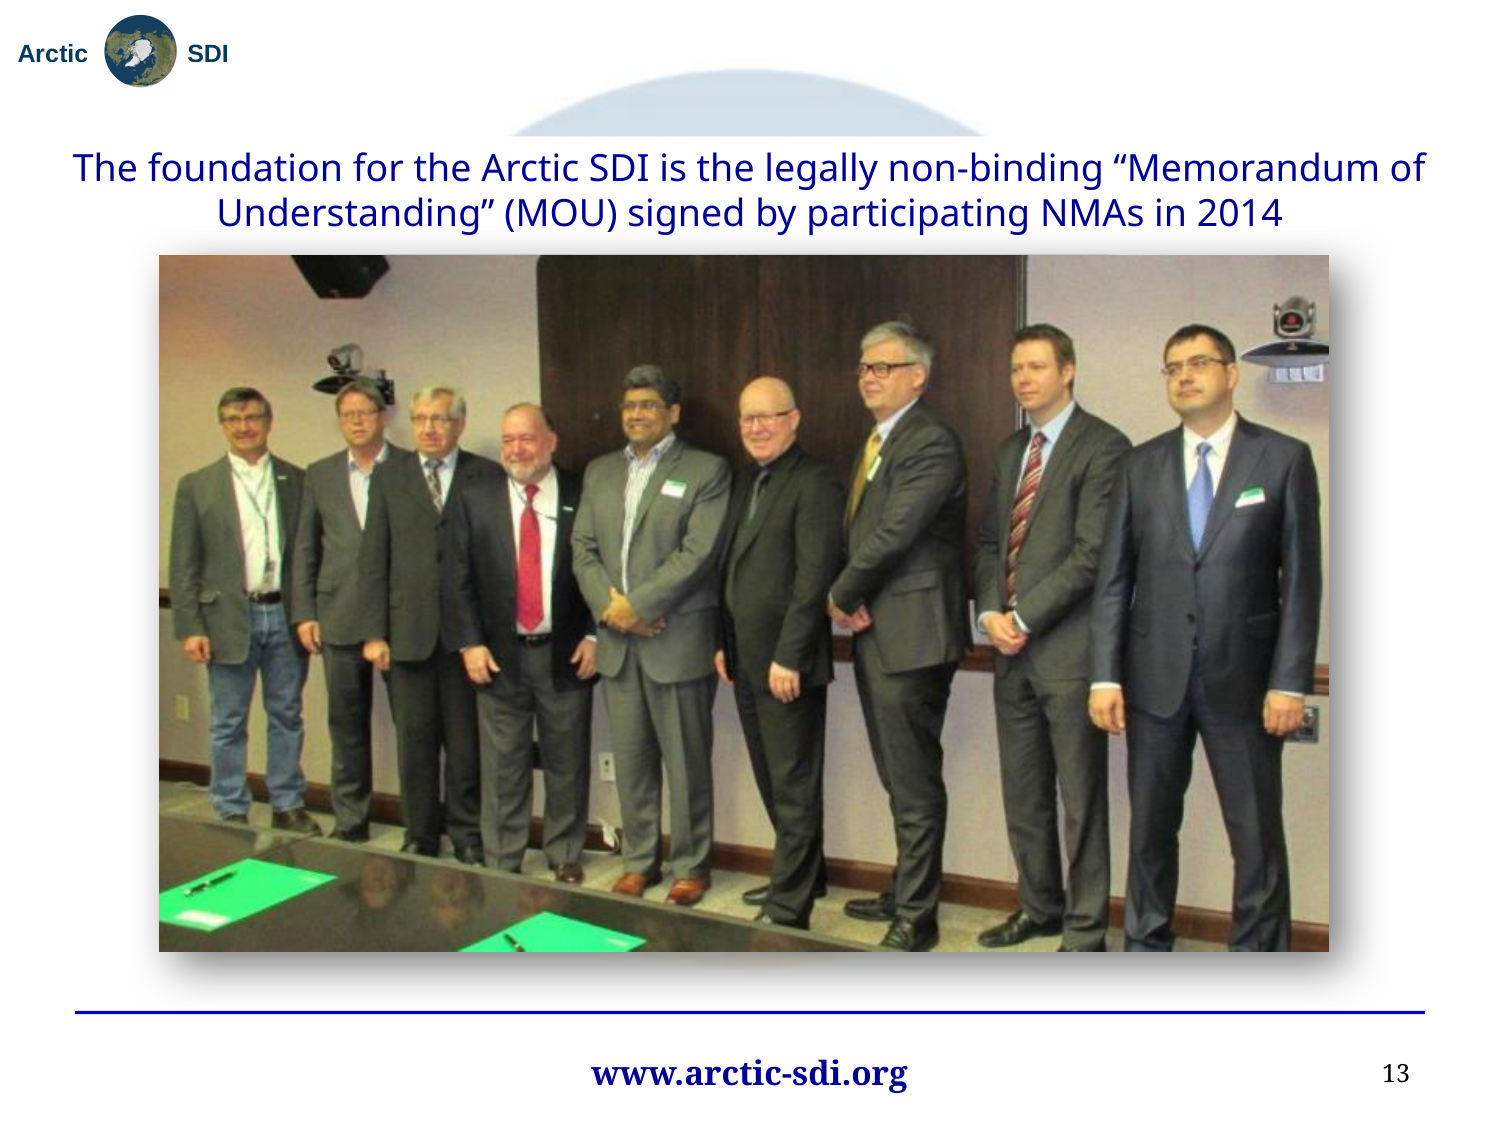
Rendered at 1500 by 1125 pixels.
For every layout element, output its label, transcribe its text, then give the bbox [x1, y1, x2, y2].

picture [155, 46, 1340, 136]
picture [155, 255, 1340, 995]
slide_number 13 [1074, 1024, 1425, 1100]
footer www.arctic-sdi.org [512, 1025, 988, 1100]
title The foundation for the Arctic SDI is the legally non-binding “Memorandum of Understanding” (MOU) signed by participating NMAs in 2014 [51, 136, 1449, 255]
